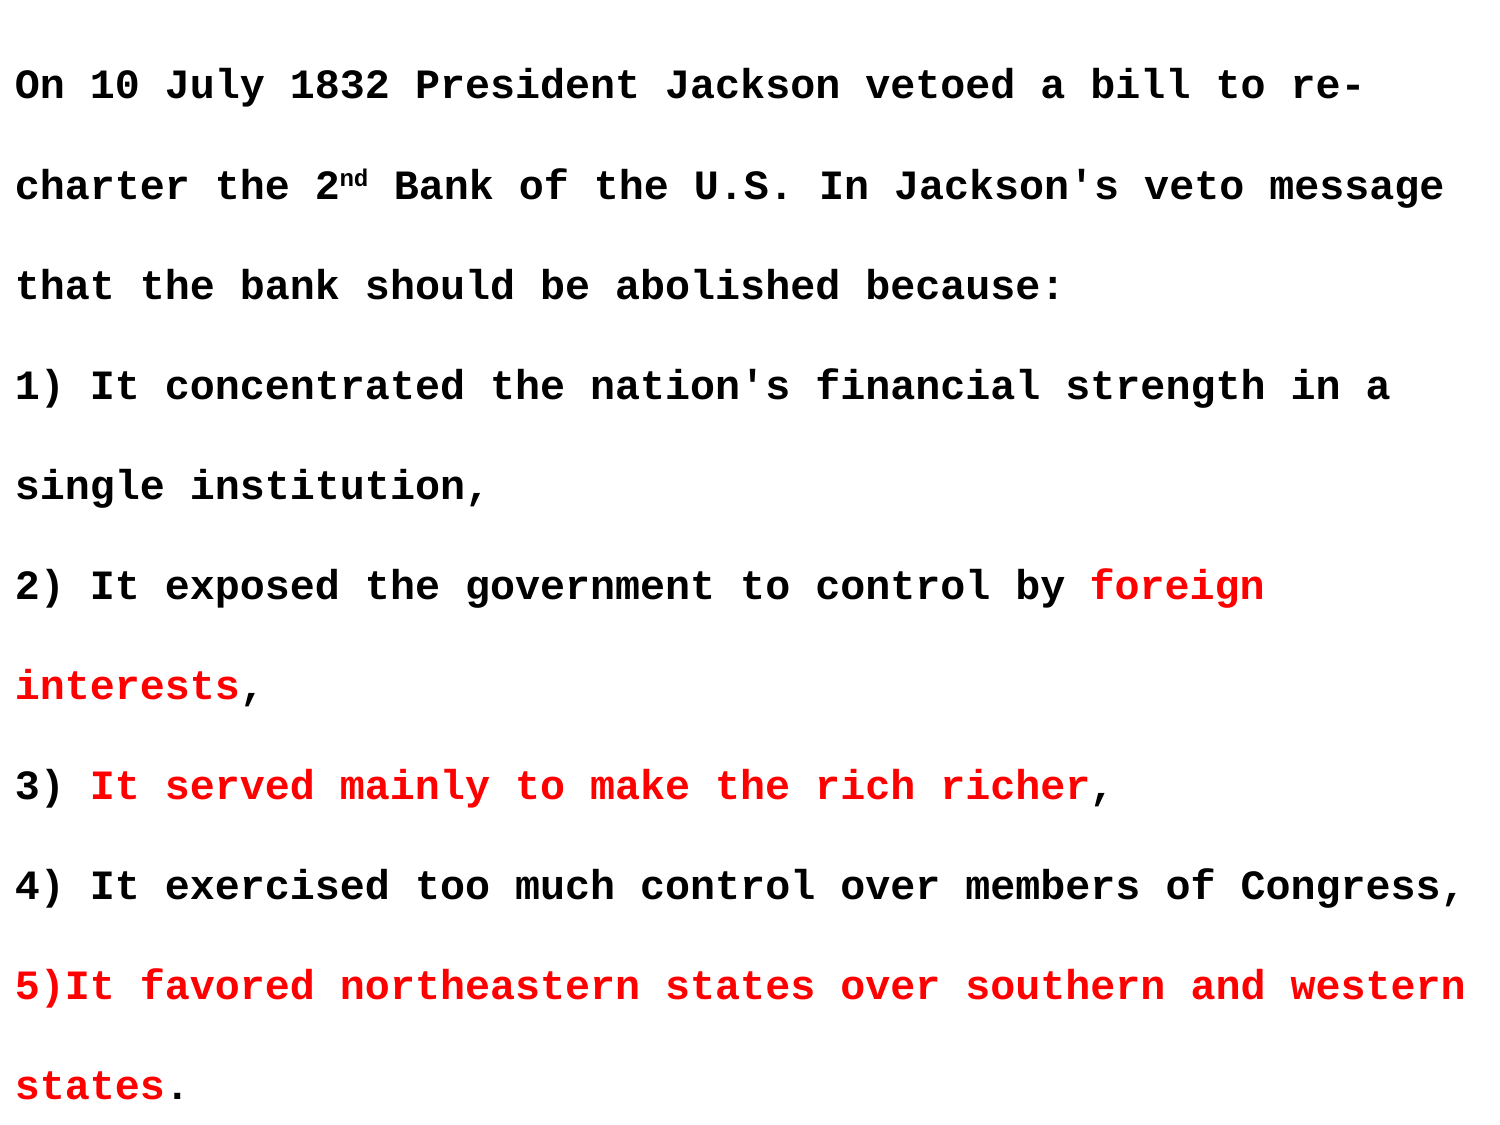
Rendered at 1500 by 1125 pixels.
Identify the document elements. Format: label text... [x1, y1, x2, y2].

text_box On 10 July 1832 President Jackson vetoed a bill to re-charter the 2nd Bank of the U.S. In Jackson's veto message that the bank should be abolished because: 1) It concentrated the nation's financial strength in a single institution, 2) It exposed the government to control by foreign interests, 3) It served mainly to make the rich richer, 4) It exercised too much control over members of Congress, 5)It favored northeastern states over southern and western states. Banks are controlled by a few select families. [0, 0, 1500, 1125]
